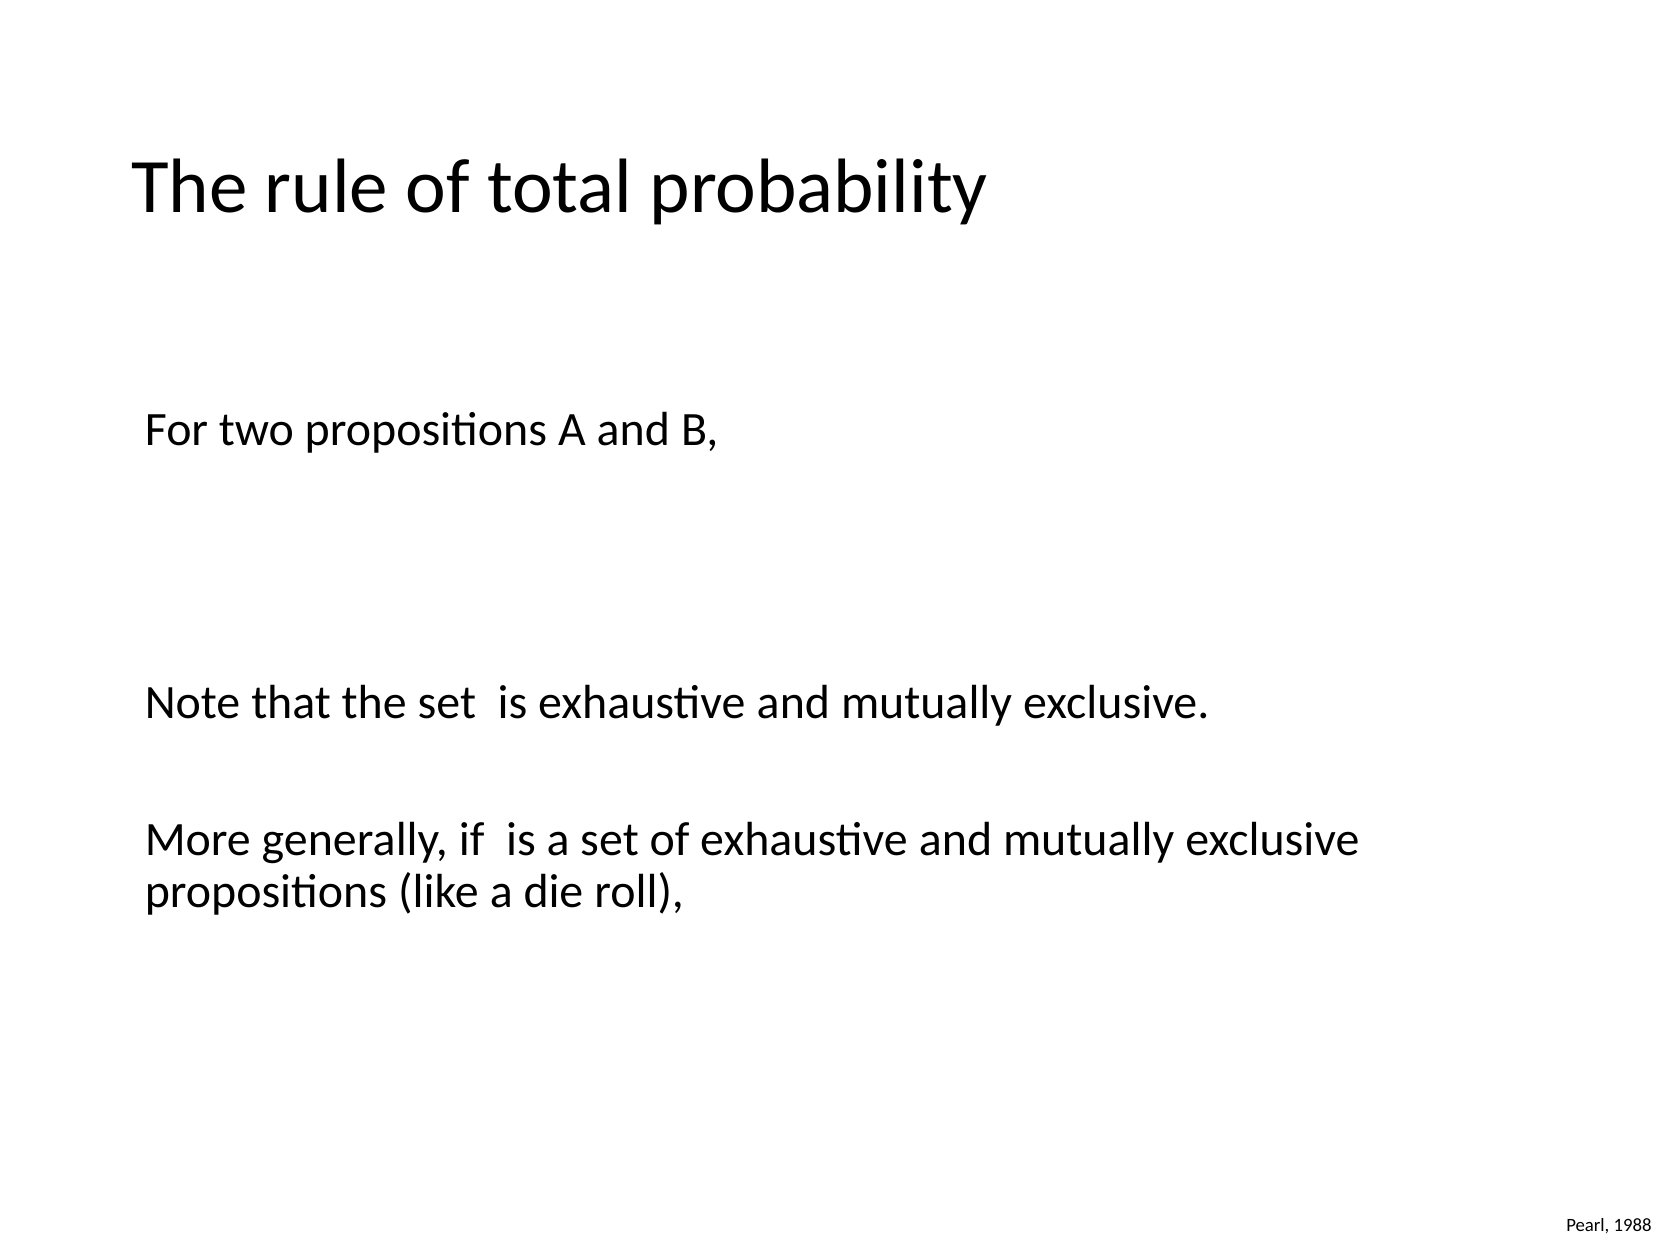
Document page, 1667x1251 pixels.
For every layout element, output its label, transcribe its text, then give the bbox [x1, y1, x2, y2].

title The rule of total probability [114, 66, 1553, 309]
text_box Pearl, 1988 [0, 1196, 1667, 1250]
